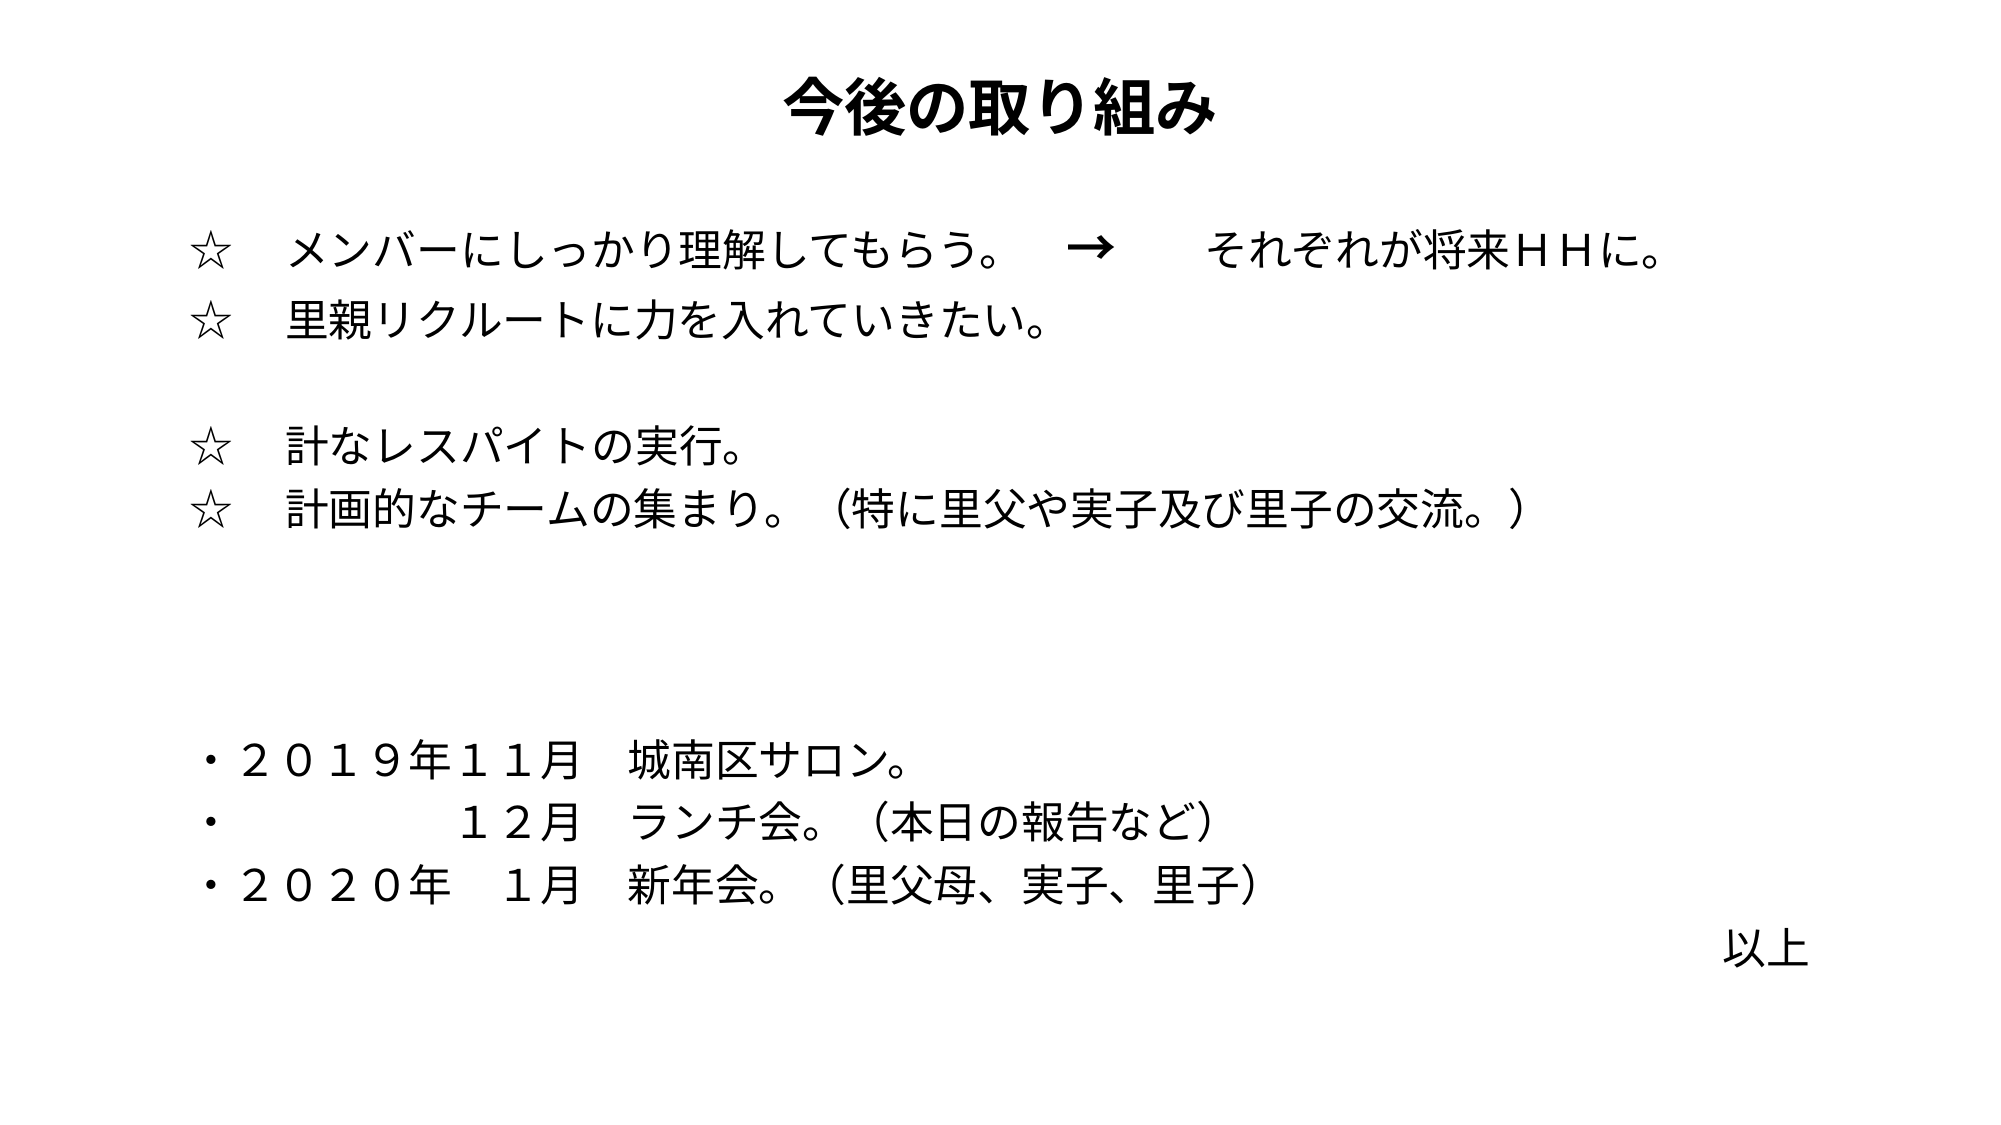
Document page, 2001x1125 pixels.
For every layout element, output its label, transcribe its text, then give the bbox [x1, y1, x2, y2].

title 今後の取り組み [174, 68, 1825, 152]
list ☆ メンバーにしっかり理解してもらう。 → それぞれが将来ＨＨに。 ☆ 里親リクルートに力を入れていきたい。 里親家庭見学及び体験。 地域などでの広報活動。 ☆ 計なレスパイトの実行。 ☆ 計画的なチームの集まり。（特に里父や実子及び里子の交流。） 今後の予定 ・２０１９年１１月 城南区サロン。 ・ １２月 ランチ会。（本日の報告など） ・２０２０年 １月 新年会。（里父母、実子、里子） 以上 [174, 215, 1825, 990]
